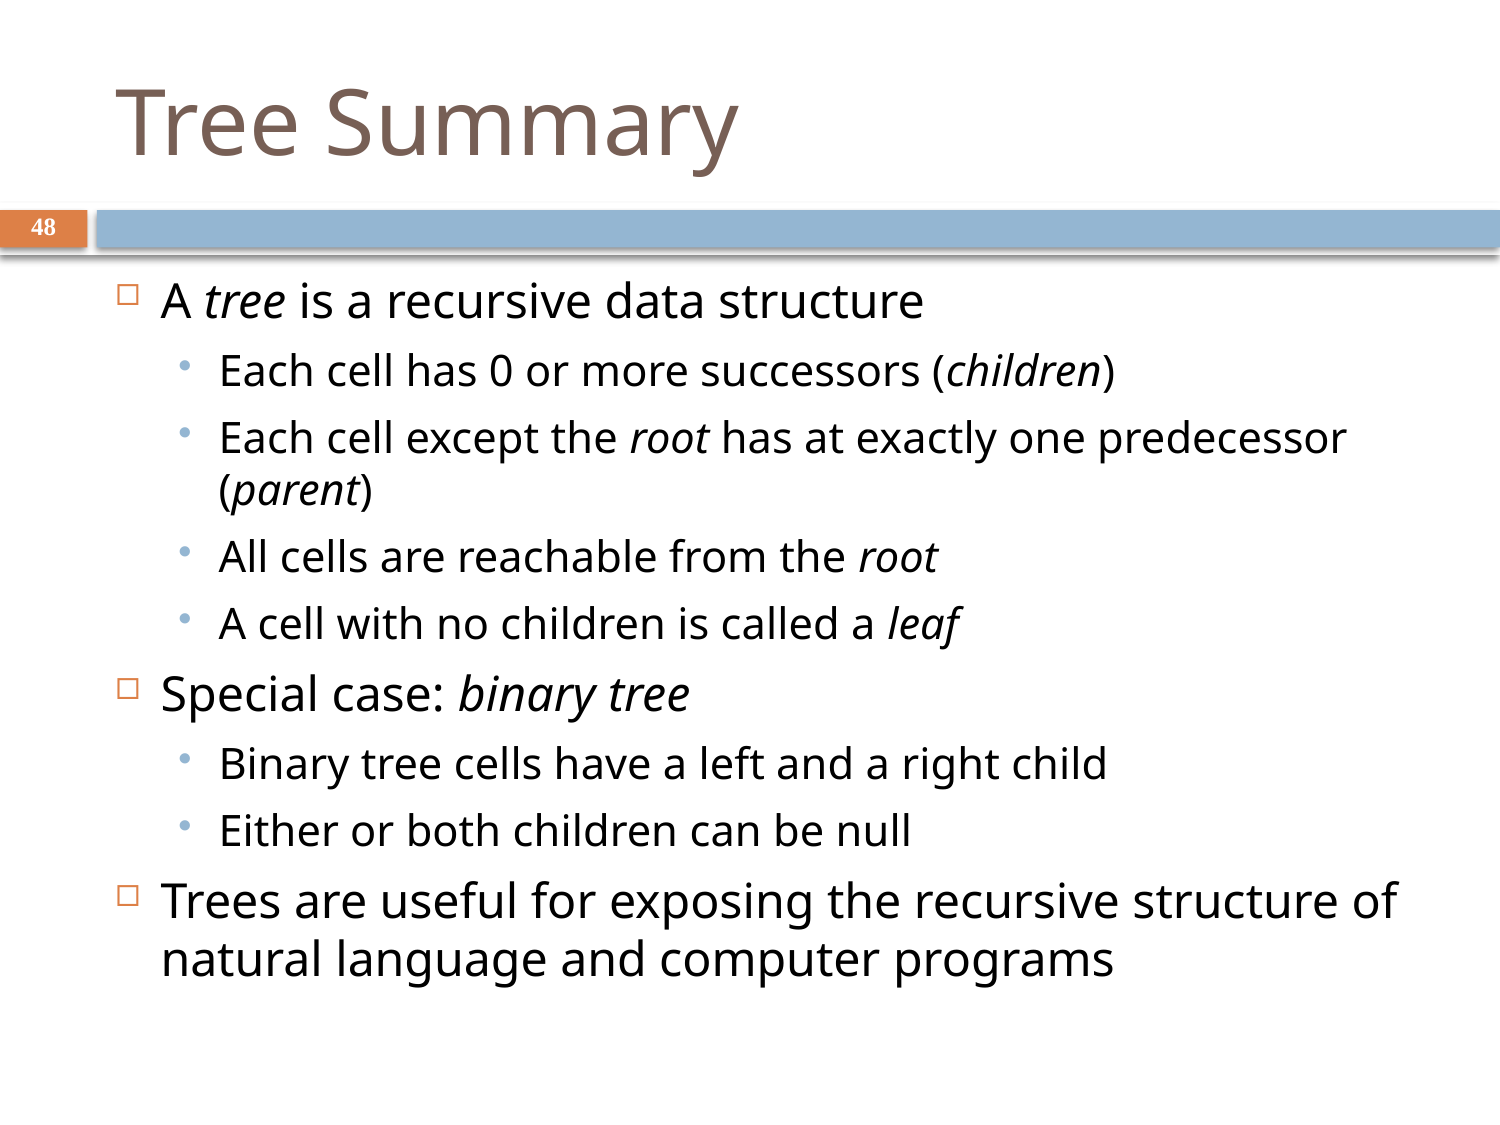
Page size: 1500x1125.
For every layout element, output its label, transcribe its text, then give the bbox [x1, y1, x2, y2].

list A tree is a recursive data structure Each cell has 0 or more successors (children) Each cell except the root has at exactly one predecessor (parent) All cells are reachable from the root A cell with no children is called a leaf Special case: binary tree Binary tree cells have a left and a right child Either or both children can be null Trees are useful for exposing the recursive structure of natural language and computer programs [100, 262, 1438, 1000]
slide_number 48 [0, 208, 88, 249]
title Tree Summary [100, 37, 1438, 200]
